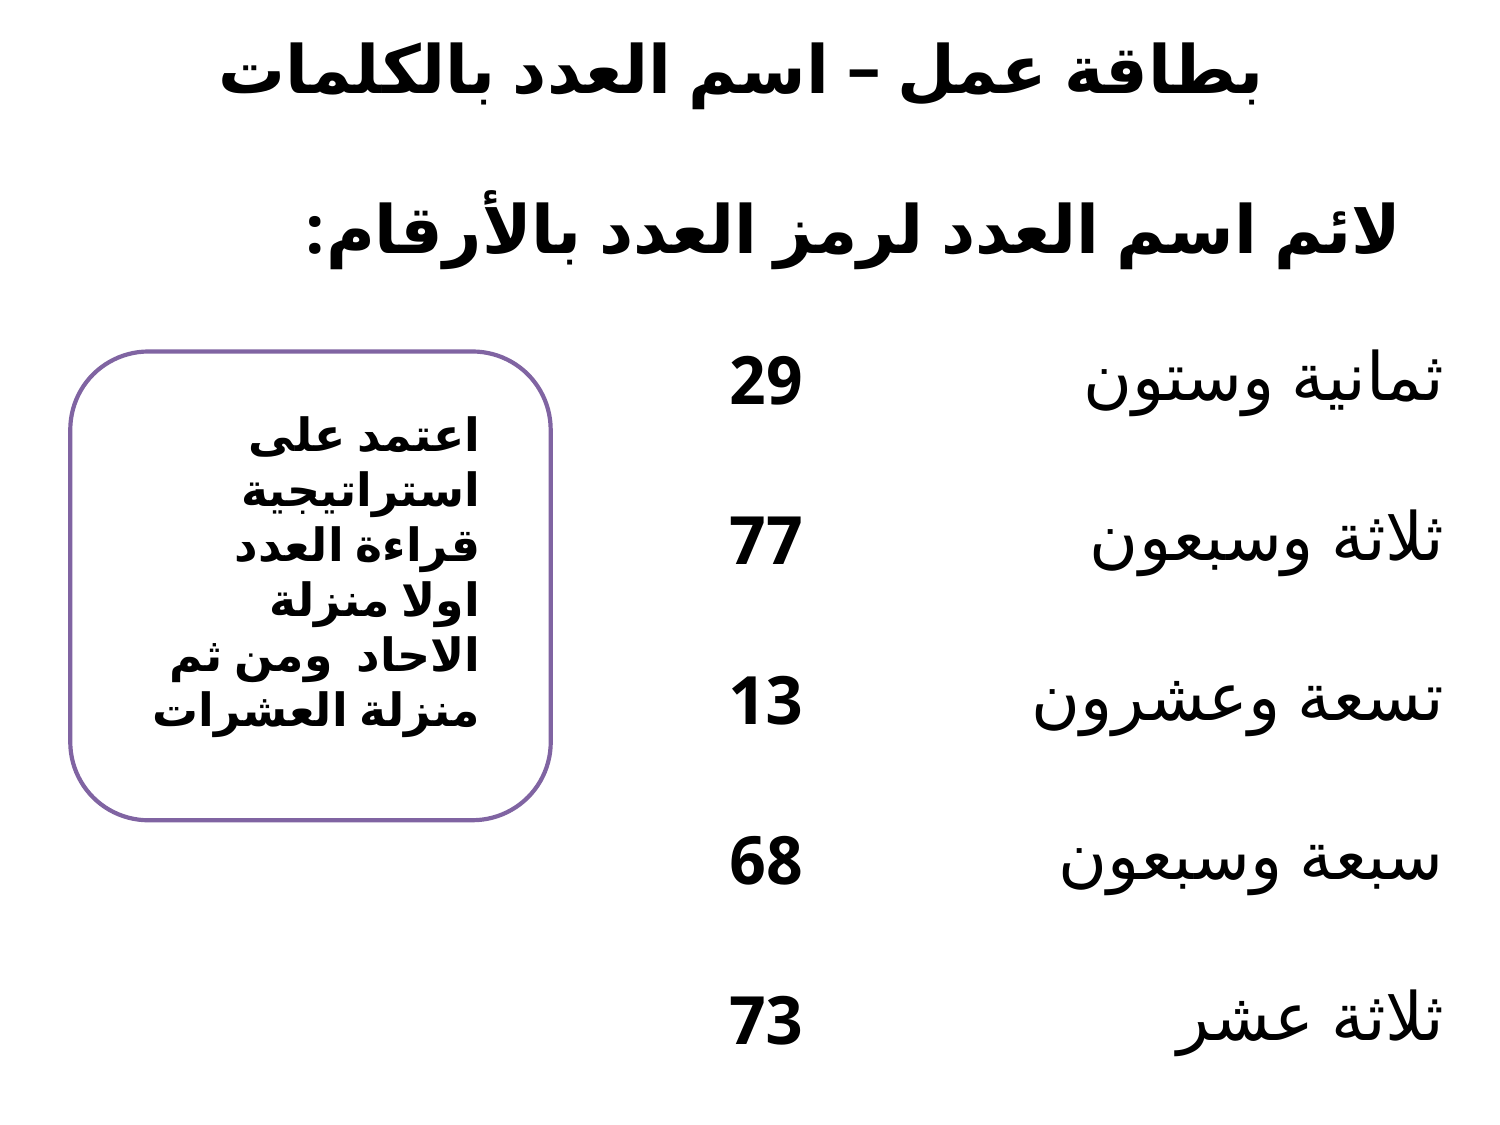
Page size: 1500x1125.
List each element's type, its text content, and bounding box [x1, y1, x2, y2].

text_box 29 77 13 68 73 [67, 330, 818, 1066]
text_box بطاقة عمل – اسم العدد بالكلمات لائم اسم العدد لرمز العدد بالأرقام: [64, 19, 1418, 354]
text_box ثمانية وستون ثلاثة وسبعون تسعة وعشرون سبعة وسبعون ثلاثة عشر [831, 326, 1459, 1061]
